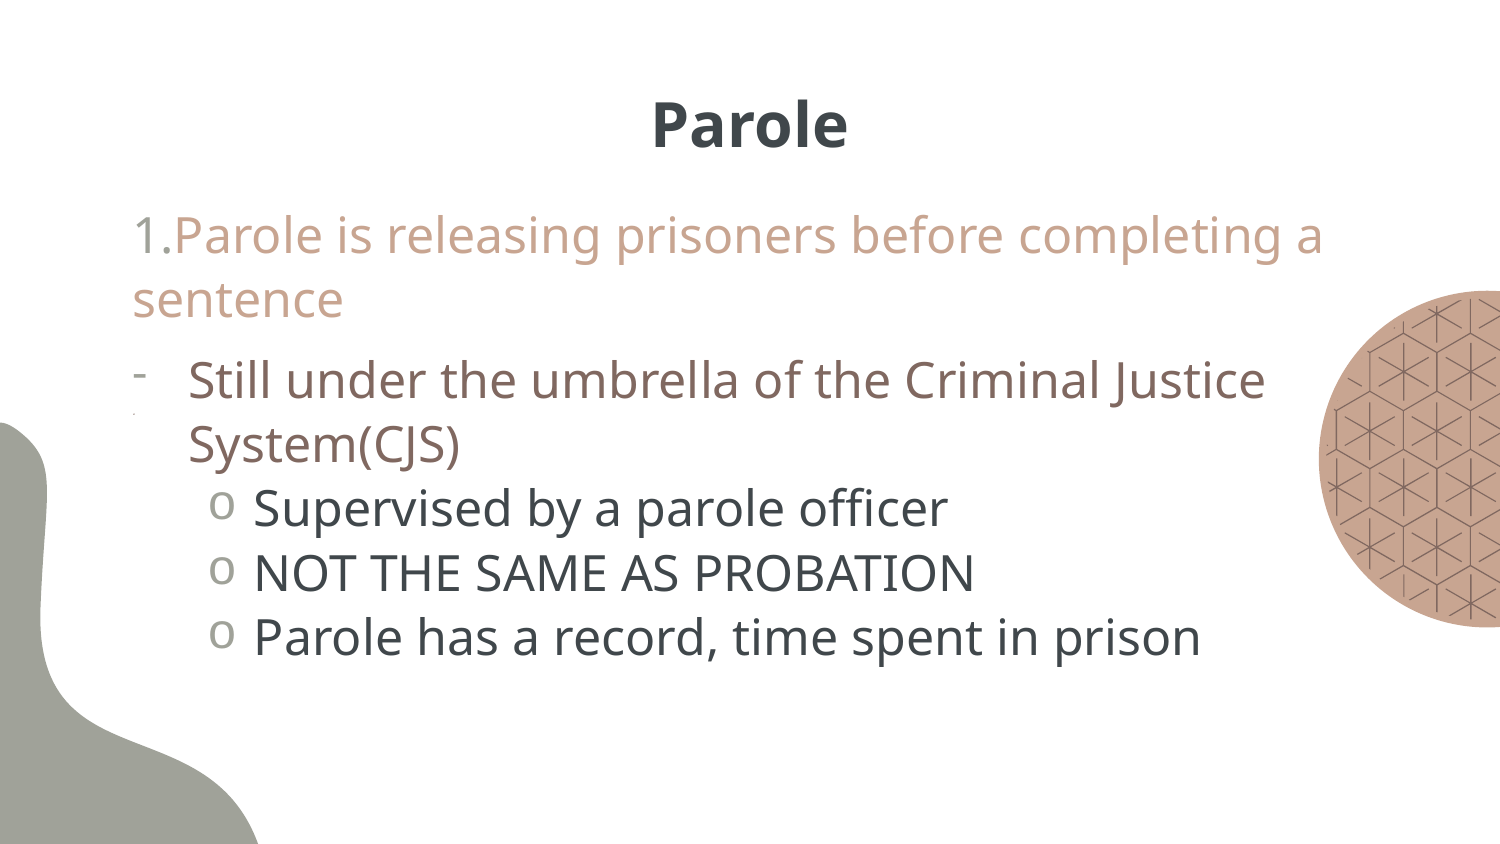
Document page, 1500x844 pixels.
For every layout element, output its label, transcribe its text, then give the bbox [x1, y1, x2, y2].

title Parole [116, 85, 1383, 175]
list Parole is releasing prisoners before completing a sentence Still under the umbrella of the Criminal Justice System(CJS) Supervised by a parole officer NOT THE SAME AS PROBATION Parole has a record, time spent in prison [116, 184, 1383, 772]
